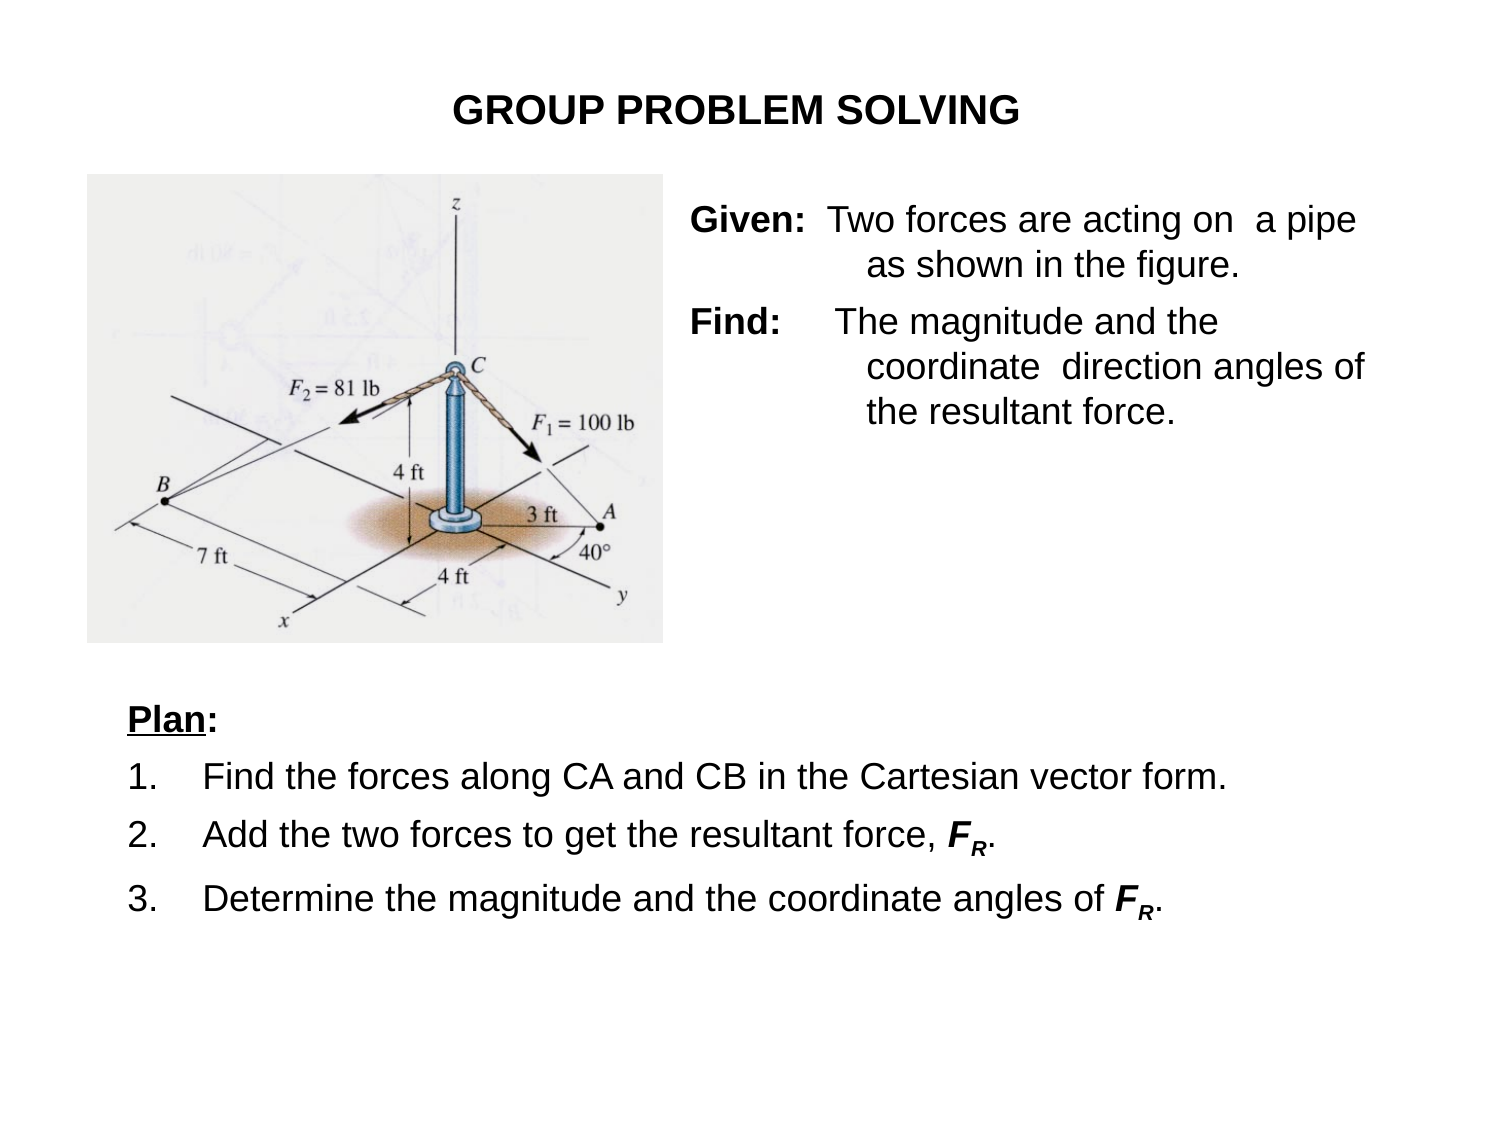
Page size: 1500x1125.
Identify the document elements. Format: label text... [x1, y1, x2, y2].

text_box Plan: Find the forces along CA and CB in the Cartesian vector form. Add the two forces to get the resultant force, FR. Determine the magnitude and the coordinate angles of FR. [112, 687, 1500, 933]
picture [87, 174, 663, 644]
text_box Given: Two forces are acting on a pipe as shown in the figure. Find: The magnitude and the coordinate direction angles of the resultant force. [675, 187, 1400, 498]
text_box GROUP PROBLEM SOLVING [437, 75, 1200, 140]
